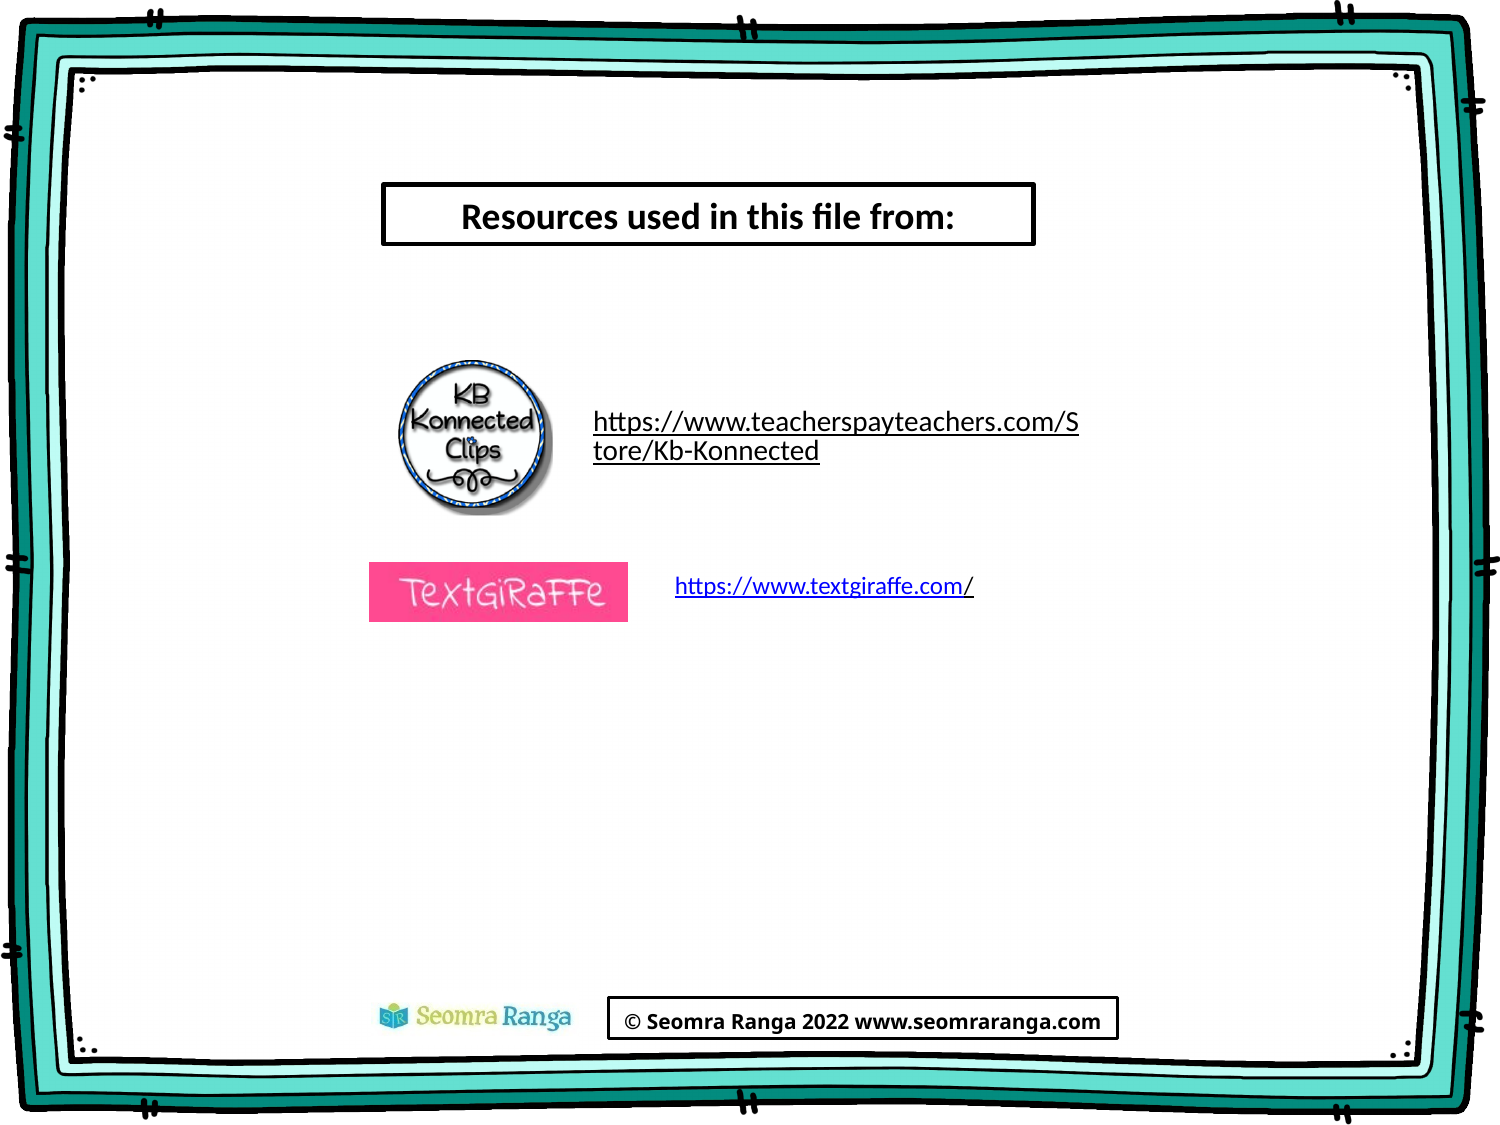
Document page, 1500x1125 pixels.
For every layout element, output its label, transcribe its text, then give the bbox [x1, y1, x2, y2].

text_box Resources used in this file from: [383, 184, 1034, 245]
text_box https://www.teacherspayteachers.com/Store/Kb-Konnected [578, 395, 1102, 480]
text_box © Seomra Ranga 2022 www.seomraranga.com [608, 997, 1118, 1039]
picture [0, 0, 1500, 1125]
text_box https://www.textgiraffe.com/ [654, 562, 1000, 608]
